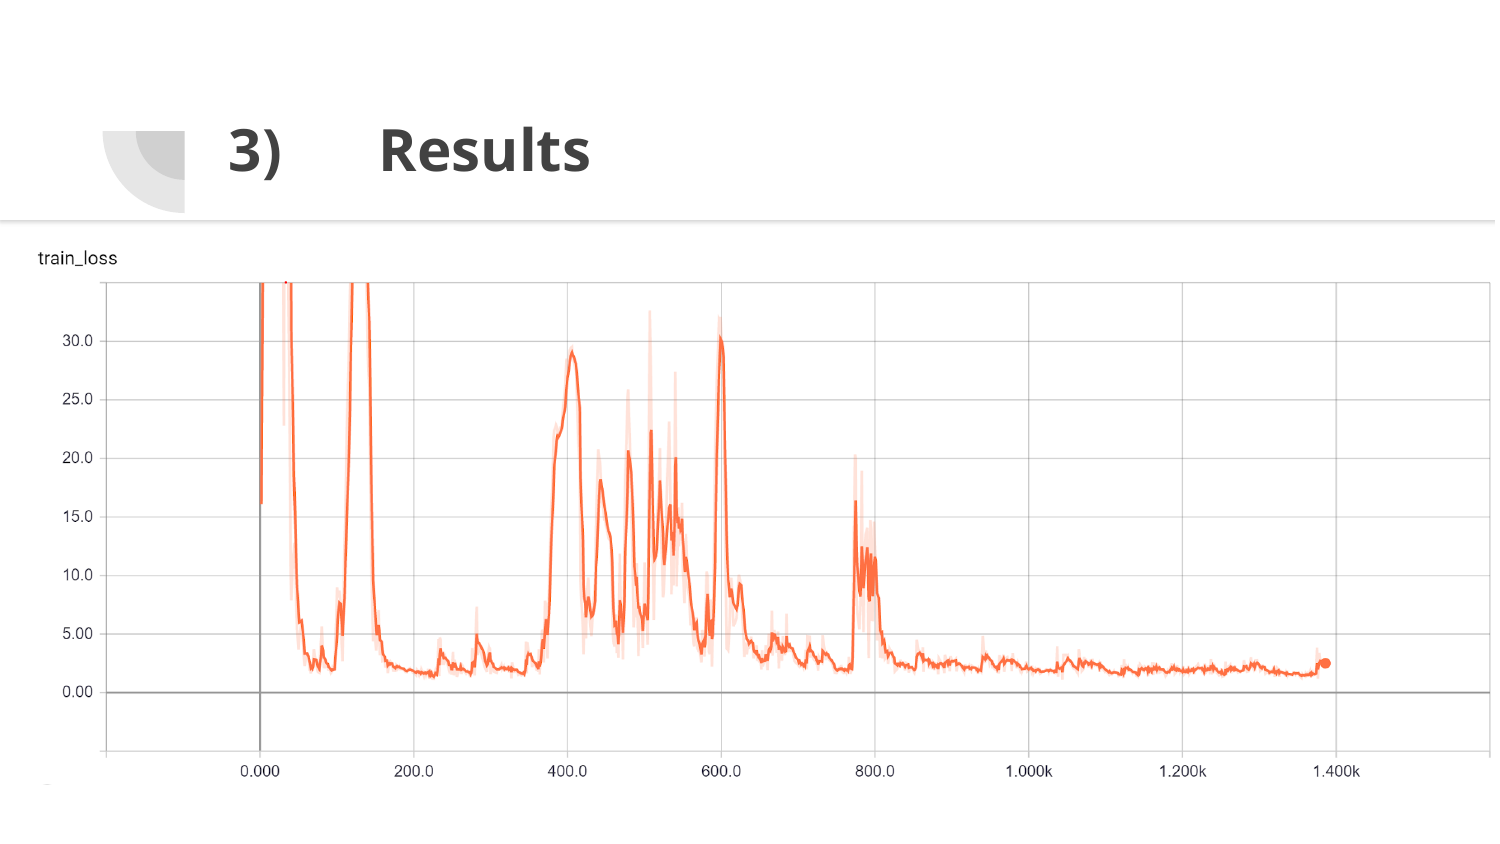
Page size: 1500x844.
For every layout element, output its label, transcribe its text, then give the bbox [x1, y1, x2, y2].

picture [0, 220, 1495, 785]
title 3) Results [213, 98, 1368, 219]
